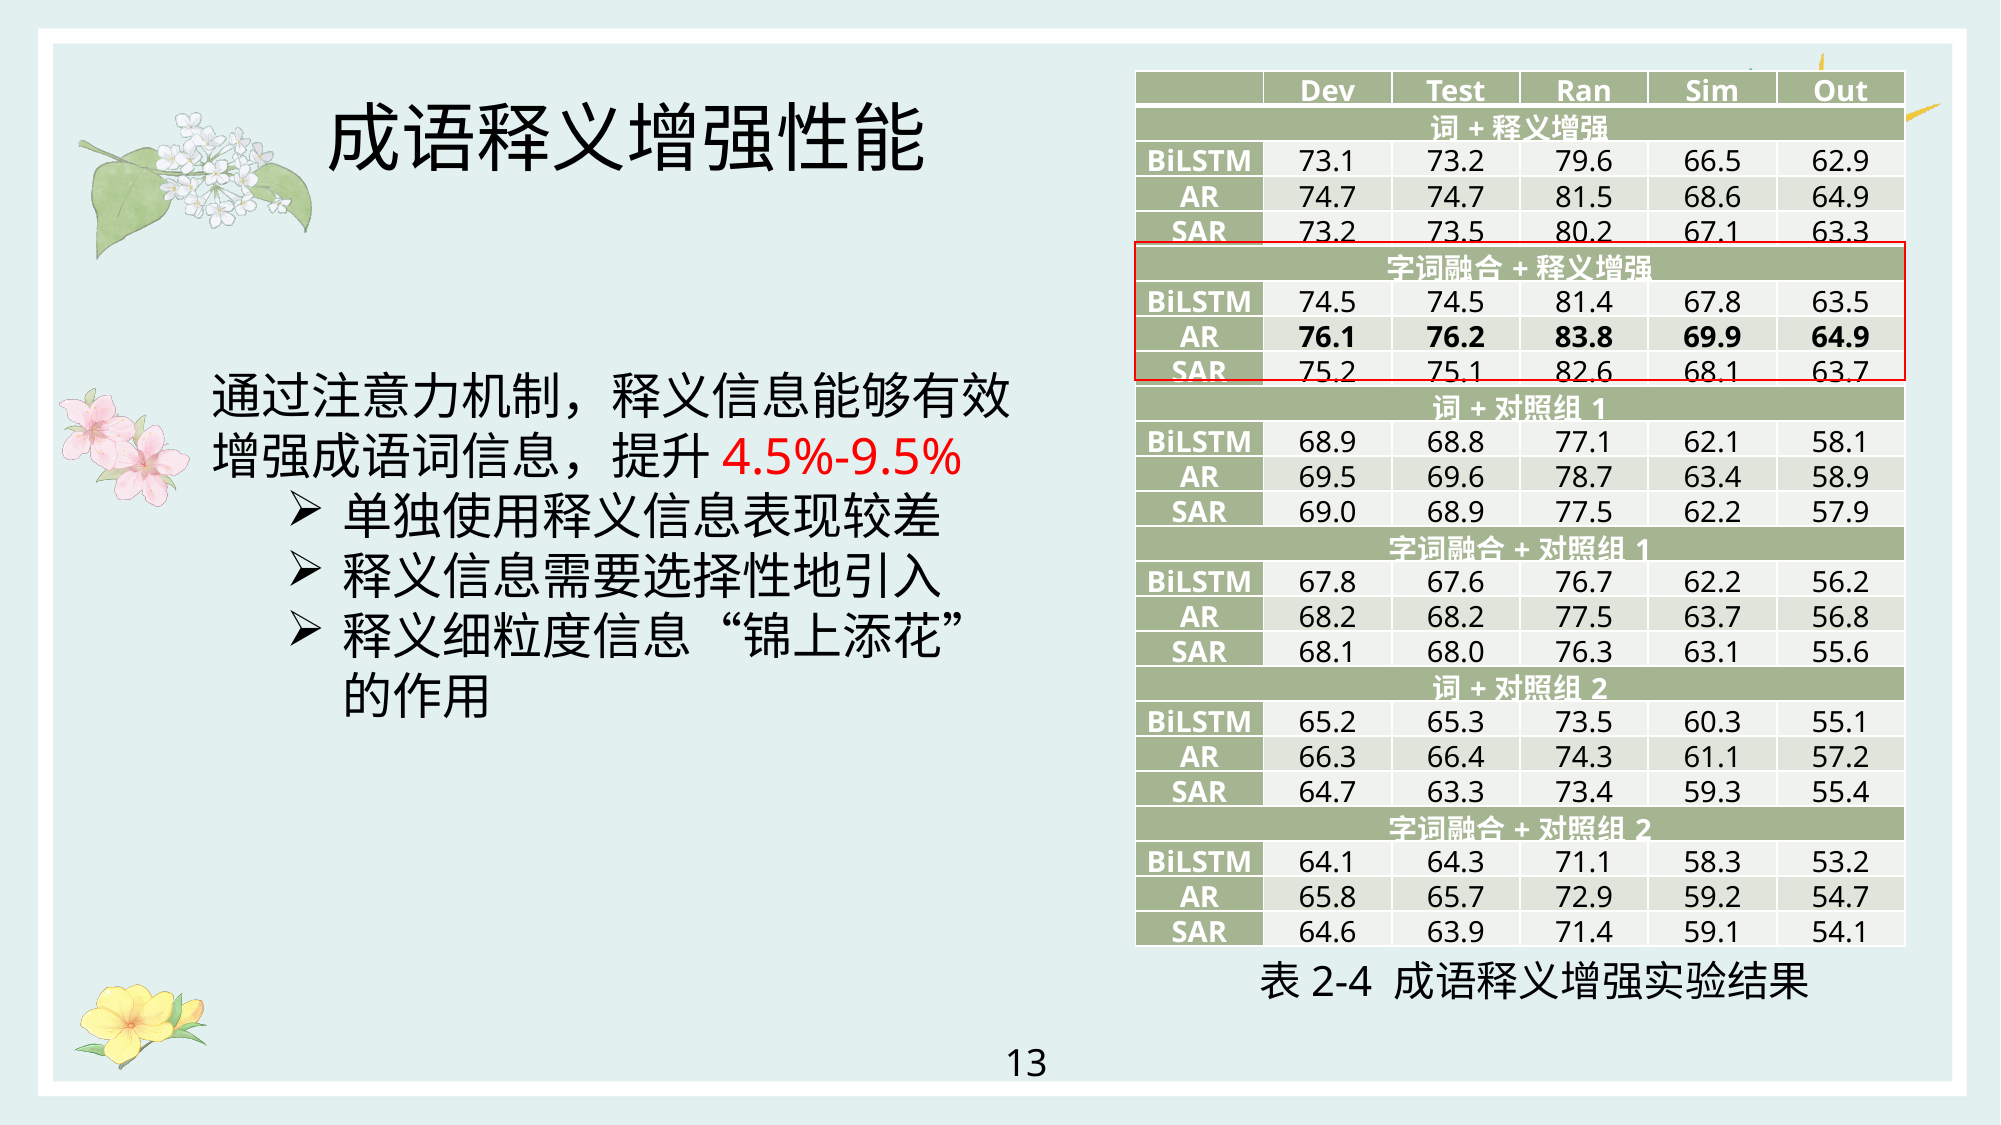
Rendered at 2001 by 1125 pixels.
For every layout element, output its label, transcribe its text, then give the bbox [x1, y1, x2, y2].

picture [0, 0, 2001, 1125]
table_cell 81.5 [1521, 177, 1594, 210]
table_cell BiLSTM [1136, 562, 1263, 595]
table_cell SAR [1136, 912, 1263, 945]
table_cell 58.3 [1649, 842, 1776, 875]
table_cell AR [1136, 457, 1263, 490]
table_cell 76.3 [1521, 632, 1647, 665]
table_cell 62.2 [1649, 492, 1776, 525]
table_cell 62.2 [1649, 562, 1776, 595]
table_cell 63.9 [1393, 912, 1519, 945]
table_cell 69.5 [1264, 457, 1391, 490]
table_cell 59.3 [1649, 772, 1776, 805]
table_cell 69.0 [1264, 492, 1391, 525]
table_cell 64.6 [1264, 912, 1391, 945]
table_cell 59.1 [1649, 912, 1776, 945]
table_cell 66.3 [1264, 737, 1391, 770]
table_cell 字词融合+对照组2 [1136, 807, 1904, 840]
table_cell 68.2 [1264, 597, 1391, 630]
table_cell 74.3 [1521, 737, 1647, 770]
table_cell 词+对照组1 [1136, 387, 1904, 420]
table_cell 68.9 [1264, 422, 1391, 455]
table_cell 76.7 [1521, 562, 1647, 595]
table_header Test [1393, 72, 1519, 103]
text_box 成语释义增强性能 [332, 86, 932, 185]
table_cell 64.1 [1264, 842, 1391, 875]
table_cell 80.2 [1521, 212, 1594, 241]
table_cell BiLSTM [1136, 422, 1263, 455]
table_cell SAR [1136, 492, 1263, 525]
table_cell 67.6 [1393, 562, 1519, 595]
table_cell 77.5 [1521, 492, 1647, 525]
table_cell 65.3 [1393, 702, 1519, 735]
table_cell 53.2 [1778, 842, 1904, 875]
table_cell 65.2 [1264, 702, 1391, 735]
table_header Dev [1264, 72, 1391, 103]
table_cell 67.8 [1264, 562, 1391, 595]
table_cell 82.6 [1521, 381, 1647, 385]
table_header Ran [1521, 72, 1594, 103]
table_cell BiLSTM [1136, 842, 1263, 875]
table_cell 56.2 [1778, 562, 1904, 595]
table_cell 54.7 [1778, 877, 1904, 910]
table_cell 77.1 [1521, 422, 1647, 455]
table_cell 68.1 [1649, 381, 1776, 385]
table_cell 68.2 [1393, 597, 1519, 630]
table_cell SAR [1136, 212, 1263, 241]
table_cell 74.7 [1393, 177, 1519, 210]
table_cell 63.7 [1778, 381, 1904, 385]
text_box [1134, 241, 1906, 381]
table_cell AR [1136, 177, 1263, 210]
table_cell 77.5 [1521, 597, 1647, 630]
table_cell 73.5 [1521, 702, 1647, 735]
table_cell 75.1 [1393, 381, 1519, 385]
table_cell 73.2 [1393, 142, 1519, 175]
table_cell 64.7 [1264, 772, 1391, 805]
table_cell 72.9 [1521, 877, 1647, 910]
table_cell 73.1 [1264, 142, 1391, 175]
text_box 13 [990, 1031, 1063, 1091]
table_cell 73.4 [1521, 772, 1647, 805]
table_cell AR [1136, 597, 1263, 630]
table_cell 57.2 [1778, 737, 1904, 770]
table_cell 54.1 [1778, 912, 1904, 945]
table_cell 58.9 [1778, 457, 1904, 490]
table_cell 78.7 [1521, 457, 1647, 490]
table_cell SAR [1136, 632, 1263, 665]
table_cell 字词融合+对照组1 [1136, 527, 1904, 560]
table_cell 68.1 [1264, 632, 1391, 665]
table_cell SAR [1136, 772, 1263, 805]
table_cell BiLSTM [1136, 702, 1263, 735]
table_cell 56.8 [1778, 597, 1904, 630]
table_cell 73.2 [1264, 212, 1391, 241]
table_cell 68.0 [1393, 632, 1519, 665]
table_cell 75.2 [1264, 381, 1391, 385]
table_cell AR [1136, 737, 1263, 770]
table_cell 63.1 [1649, 632, 1776, 665]
table_cell 55.6 [1778, 632, 1904, 665]
table_cell 69.6 [1393, 457, 1519, 490]
table_cell 58.1 [1778, 422, 1904, 455]
table_cell 55.4 [1778, 772, 1904, 805]
table_cell 60.3 [1649, 702, 1776, 735]
table_header [1136, 72, 1263, 103]
table_cell 66.4 [1393, 737, 1519, 770]
table_cell 79.6 [1521, 142, 1594, 175]
table_cell 词+释义增强 [1136, 108, 1594, 140]
table_cell 词+对照组2 [1136, 667, 1904, 700]
text_box 表2-4 成语释义增强实验结果 [1248, 946, 1822, 1013]
table_cell 71.1 [1521, 842, 1647, 875]
table_cell SAR [1136, 381, 1263, 385]
text_box 通过注意力机制，释义信息能够有效增强成语词信息，提升4.5%-9.5% 单独使用释义信息表现较差 释义信息需要选择性地引入 释义细粒度信息“锦上添花”的作用 [202, 296, 1028, 794]
table_cell 62.1 [1649, 422, 1776, 455]
table_cell 63.7 [1649, 597, 1776, 630]
table_cell 55.1 [1778, 702, 1904, 735]
table_cell 68.8 [1393, 422, 1519, 455]
table_cell 63.3 [1393, 772, 1519, 805]
table_cell 57.9 [1778, 492, 1904, 525]
table_cell 65.8 [1264, 877, 1391, 910]
table_cell BiLSTM [1136, 142, 1263, 175]
table_cell AR [1136, 877, 1263, 910]
table_cell 64.3 [1393, 842, 1519, 875]
table_cell 63.4 [1649, 457, 1776, 490]
table_cell 59.2 [1649, 877, 1776, 910]
table_cell 74.7 [1264, 177, 1391, 210]
table_cell 73.5 [1393, 212, 1519, 241]
table_cell 71.4 [1521, 912, 1647, 945]
table_cell 68.9 [1393, 492, 1519, 525]
table_cell 61.1 [1649, 737, 1776, 770]
table_cell 65.7 [1393, 877, 1519, 910]
